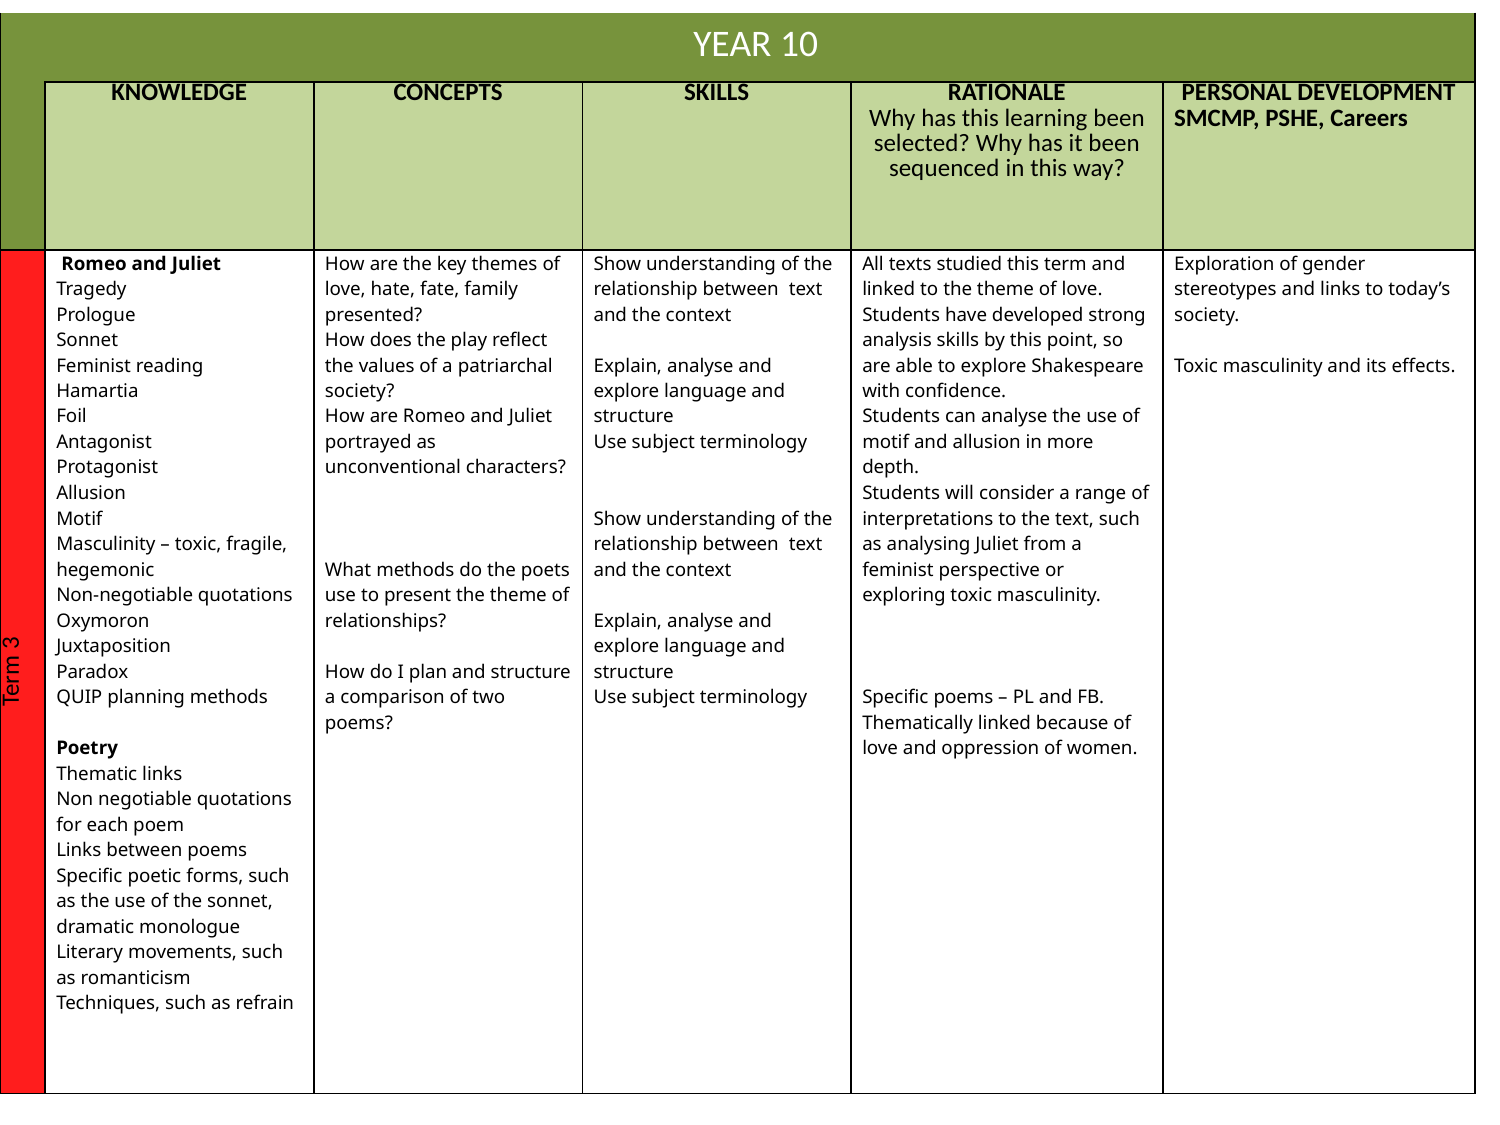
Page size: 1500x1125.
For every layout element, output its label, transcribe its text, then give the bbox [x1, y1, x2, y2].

table_cell All texts studied this term and linked to the theme of love. Students have developed strong analysis skills by this point, so are able to explore Shakespeare with confidence. Students can analyse the use of motif and allusion in more depth. Students will consider a range of interpretations to the text, such as analysing Juliet from a feminist perspective or exploring toxic masculinity. Specific poems – PL and FB. Thematically linked because of love and oppression of women. [852, 251, 1162, 1093]
table_cell SKILLS [583, 83, 850, 249]
table_cell PERSONAL DEVELOPMENT SMCMP, PSHE, Careers [1164, 83, 1474, 249]
table_header [1, 13, 45, 249]
table_cell Show understanding of the relationship between text and the context Explain, analyse and explore language and structure Use subject terminology Show understanding of the relationship between text and the context Explain, analyse and explore language and structure Use subject terminology [583, 251, 850, 1093]
table_cell RATIONALE Why has this learning been selected? Why has it been sequenced in this way? [852, 83, 1162, 249]
table_cell Romeo and Juliet Tragedy Prologue Sonnet Feminist reading Hamartia Foil Antagonist Protagonist Allusion Motif Masculinity – toxic, fragile, hegemonic Non-negotiable quotations Oxymoron Juxtaposition Paradox QUIP planning methods Poetry Thematic links Non negotiable quotations for each poem Links between poems Specific poetic forms, such as the use of the sonnet, dramatic monologue Literary movements, such as romanticism Techniques, such as refrain [46, 251, 313, 1093]
table_header YEAR 10 [45, 13, 1474, 81]
table_cell Term 3 [1, 251, 44, 1093]
table_cell KNOWLEDGE [46, 83, 313, 249]
table_cell How are the key themes of love, hate, fate, family presented? How does the play reflect the values of a patriarchal society? How are Romeo and Juliet portrayed as unconventional characters? What methods do the poets use to present the theme of relationships? How do I plan and structure a comparison of two poems? [315, 251, 582, 1093]
table_cell CONCEPTS [315, 83, 582, 249]
table_cell Exploration of gender stereotypes and links to today’s society. Toxic masculinity and its effects. [1164, 251, 1474, 1093]
